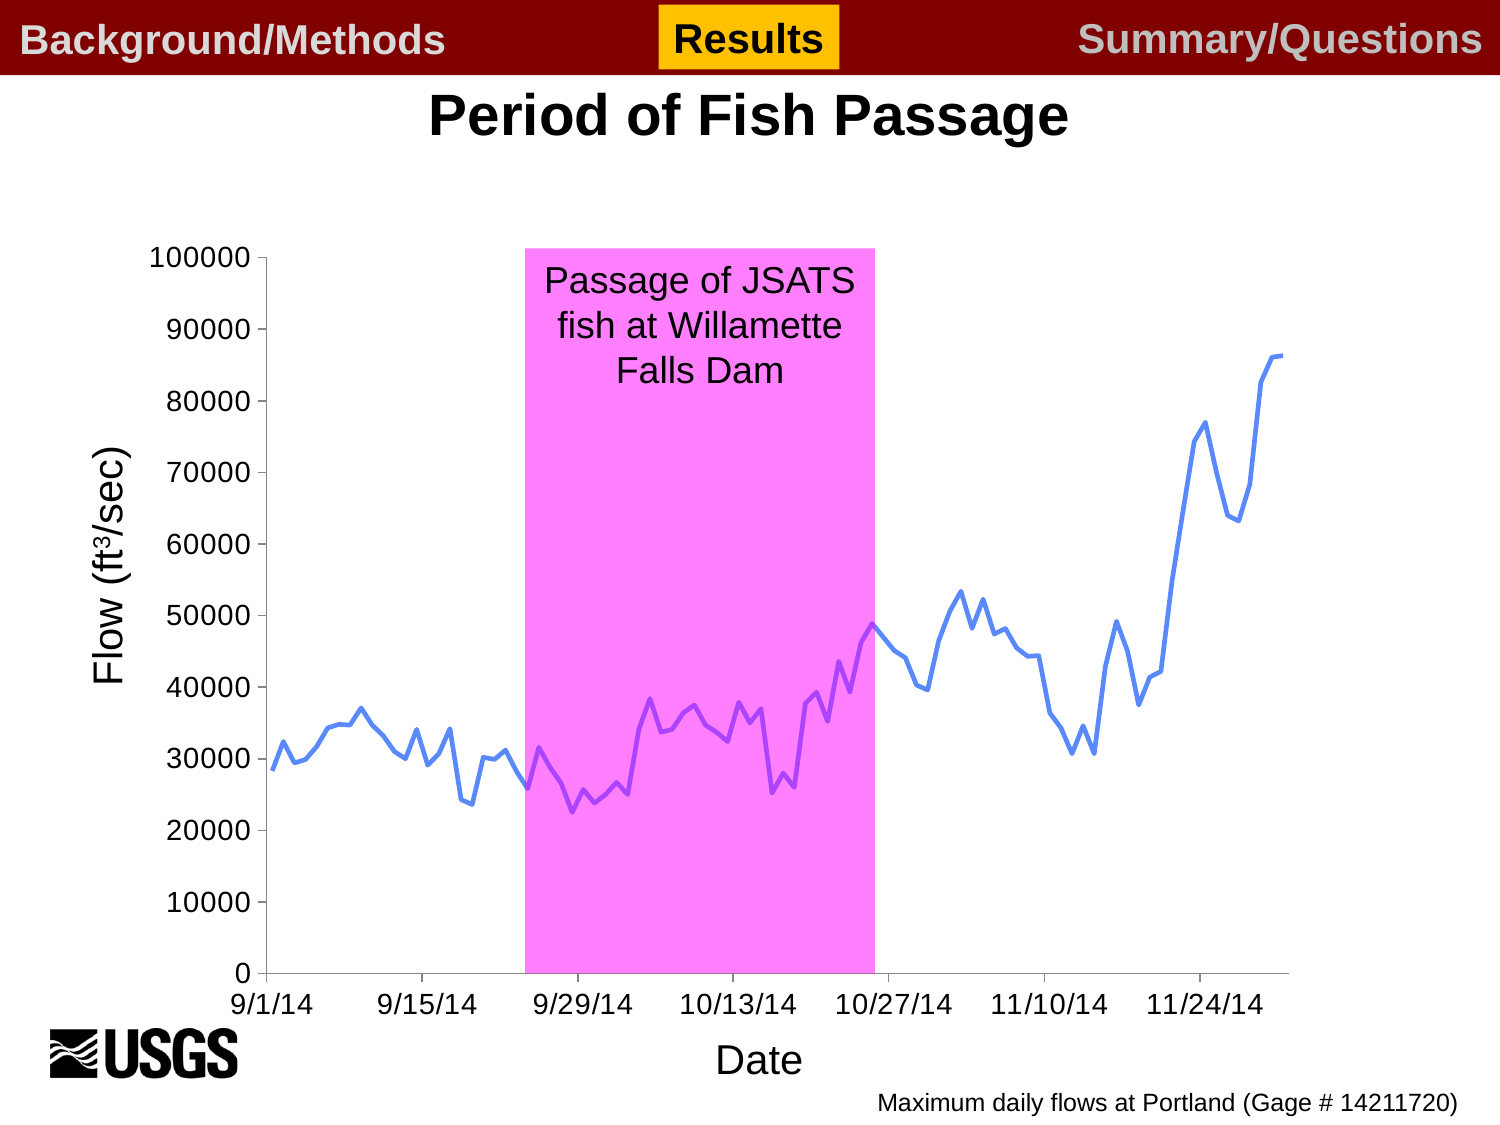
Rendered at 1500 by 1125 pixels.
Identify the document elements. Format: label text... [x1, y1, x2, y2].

text_box Date [700, 1046, 819, 1090]
text_box Maximum daily flows at Portland (Gage # 14211720) [862, 1079, 1500, 1125]
text_box Flow (ft3/sec) [73, 430, 119, 702]
chart [124, 224, 1313, 1038]
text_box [0, 0, 1500, 76]
title Period of Fish Passage [75, 85, 1425, 186]
